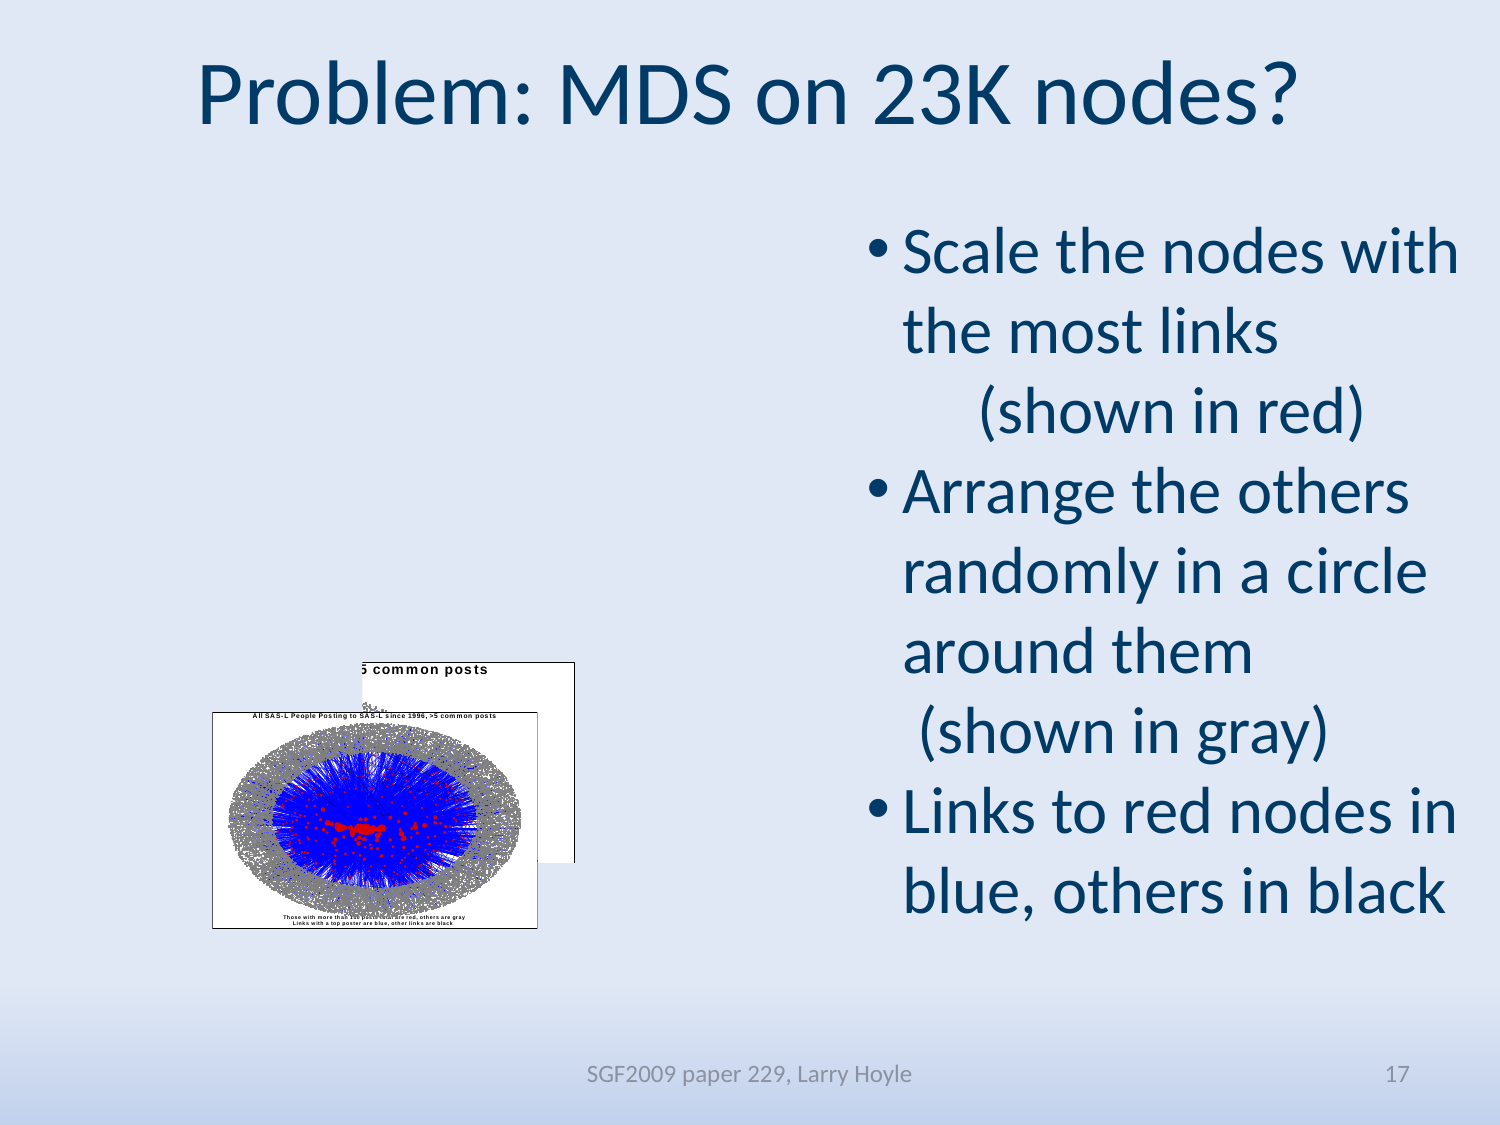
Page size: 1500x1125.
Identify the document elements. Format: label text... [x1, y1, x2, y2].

text_box Scale the nodes with the most links (shown in red) Arrange the others randomly in a circle around them (shown in gray) Links to red nodes in blue, others in black [812, 199, 1500, 935]
slide_number 17 [1074, 1042, 1425, 1103]
picture [212, 662, 576, 930]
footer SGF2009 paper 229, Larry Hoyle [512, 1042, 988, 1103]
title Problem: MDS on 23K nodes? [75, 0, 1425, 175]
